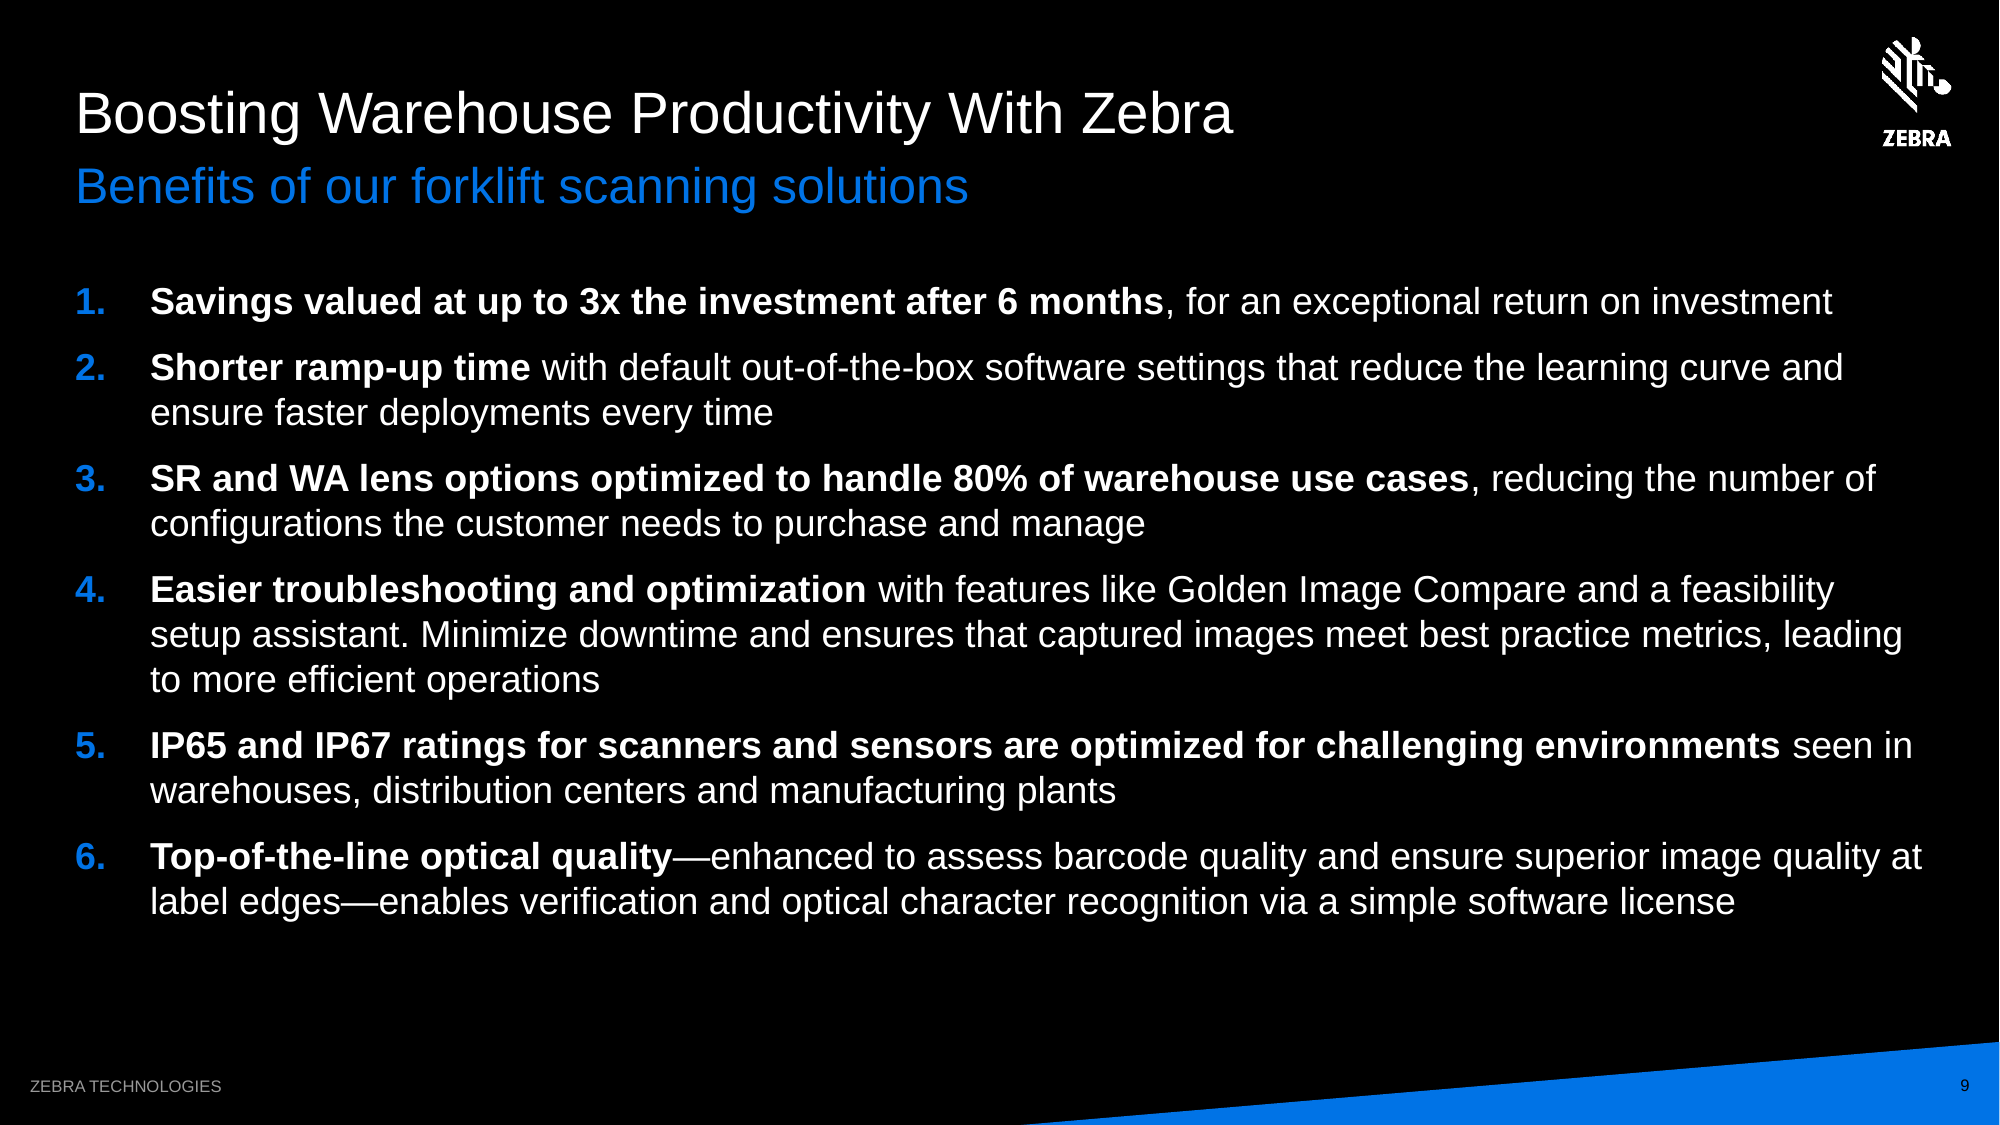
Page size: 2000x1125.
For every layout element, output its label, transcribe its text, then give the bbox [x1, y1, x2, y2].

list Benefits of our forklift scanning solutions [75, 153, 1917, 213]
picture [1879, 34, 1954, 149]
title Boosting Warehouse Productivity With Zebra [75, 75, 1917, 135]
list Savings valued at up to 3x the investment after 6 months, for an exceptional return on investment Shorter ramp-up time with default out-of-the-box software settings that reduce the learning curve and ensure faster deployments every time SR and WA lens options optimized to handle 80% of warehouse use cases, reducing the number of configurations the customer needs to purchase and manage Easier troubleshooting and optimization with features like Golden Image Compare and a feasibility setup assistant. Minimize downtime and ensures that captured images meet best practice metrics, leading to more efficient operations IP65 and IP67 ratings for scanners and sensors are optimized for challenging environments seen in warehouses, distribution centers and manufacturing plants Top-of-the-line optical quality—enhanced to assess barcode quality and ensure superior image quality at label edges—enables verification and optical character recognition via a simple software license [75, 277, 1925, 942]
